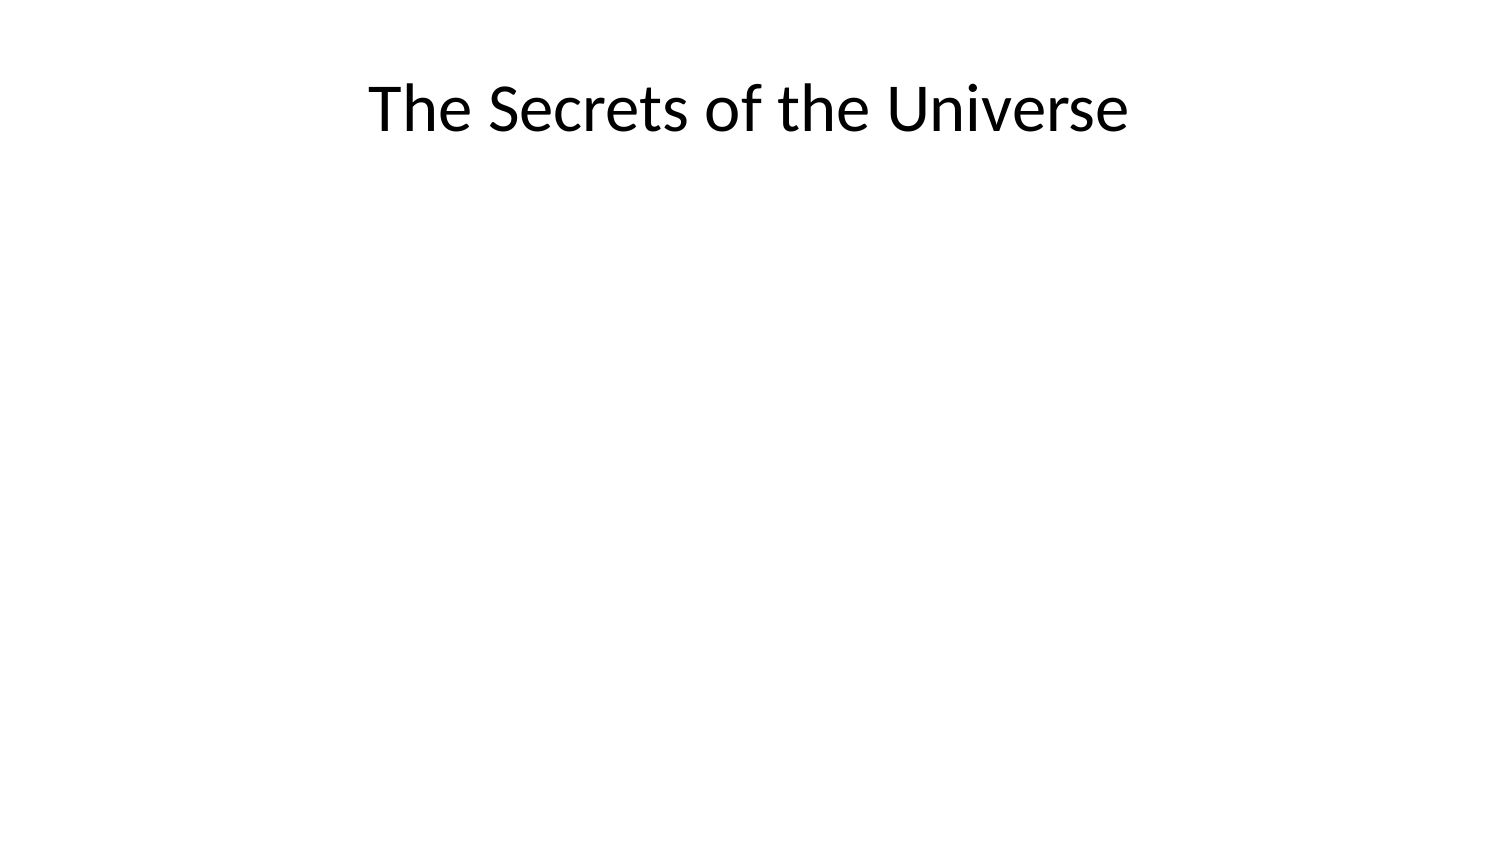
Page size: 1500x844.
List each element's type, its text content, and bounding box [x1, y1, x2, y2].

title The Secrets of the Universe [75, 33, 1425, 175]
